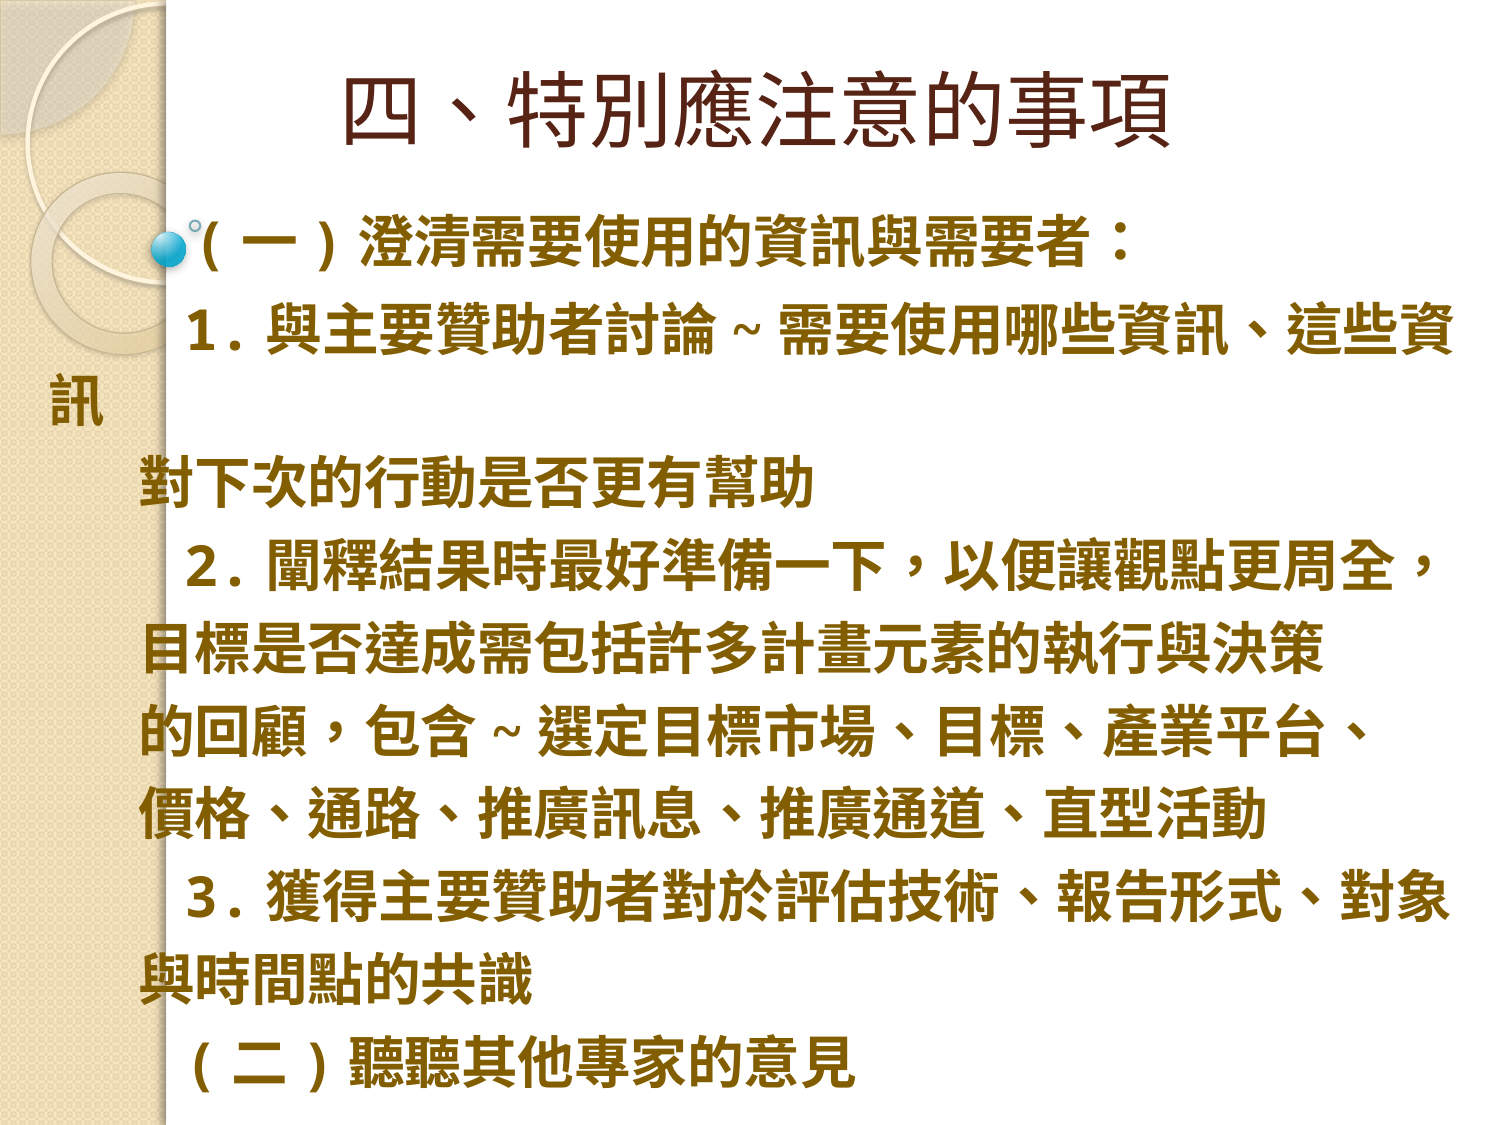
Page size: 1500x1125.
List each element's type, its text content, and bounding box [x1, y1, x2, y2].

title 四、特別應注意的事項 [324, 30, 1258, 166]
subtitle (一)澄清需要使用的資訊與需要者： 1.與主要贊助者討論~需要使用哪些資訊、這些資訊 對下次的行動是否更有幫助 2.闡釋結果時最好準備一下，以便讓觀點更周全， 目標是否達成需包括許多計畫元素的執行與決策 的回顧，包含~選定目標市場、目標、產業平台、 價格、通路、推廣訊息、推廣通道、直型活動 3.獲得主要贊助者對於評估技術、報告形式、對象 與時間點的共識 (二)聽聽其他專家的意見 [29, 208, 1500, 1125]
